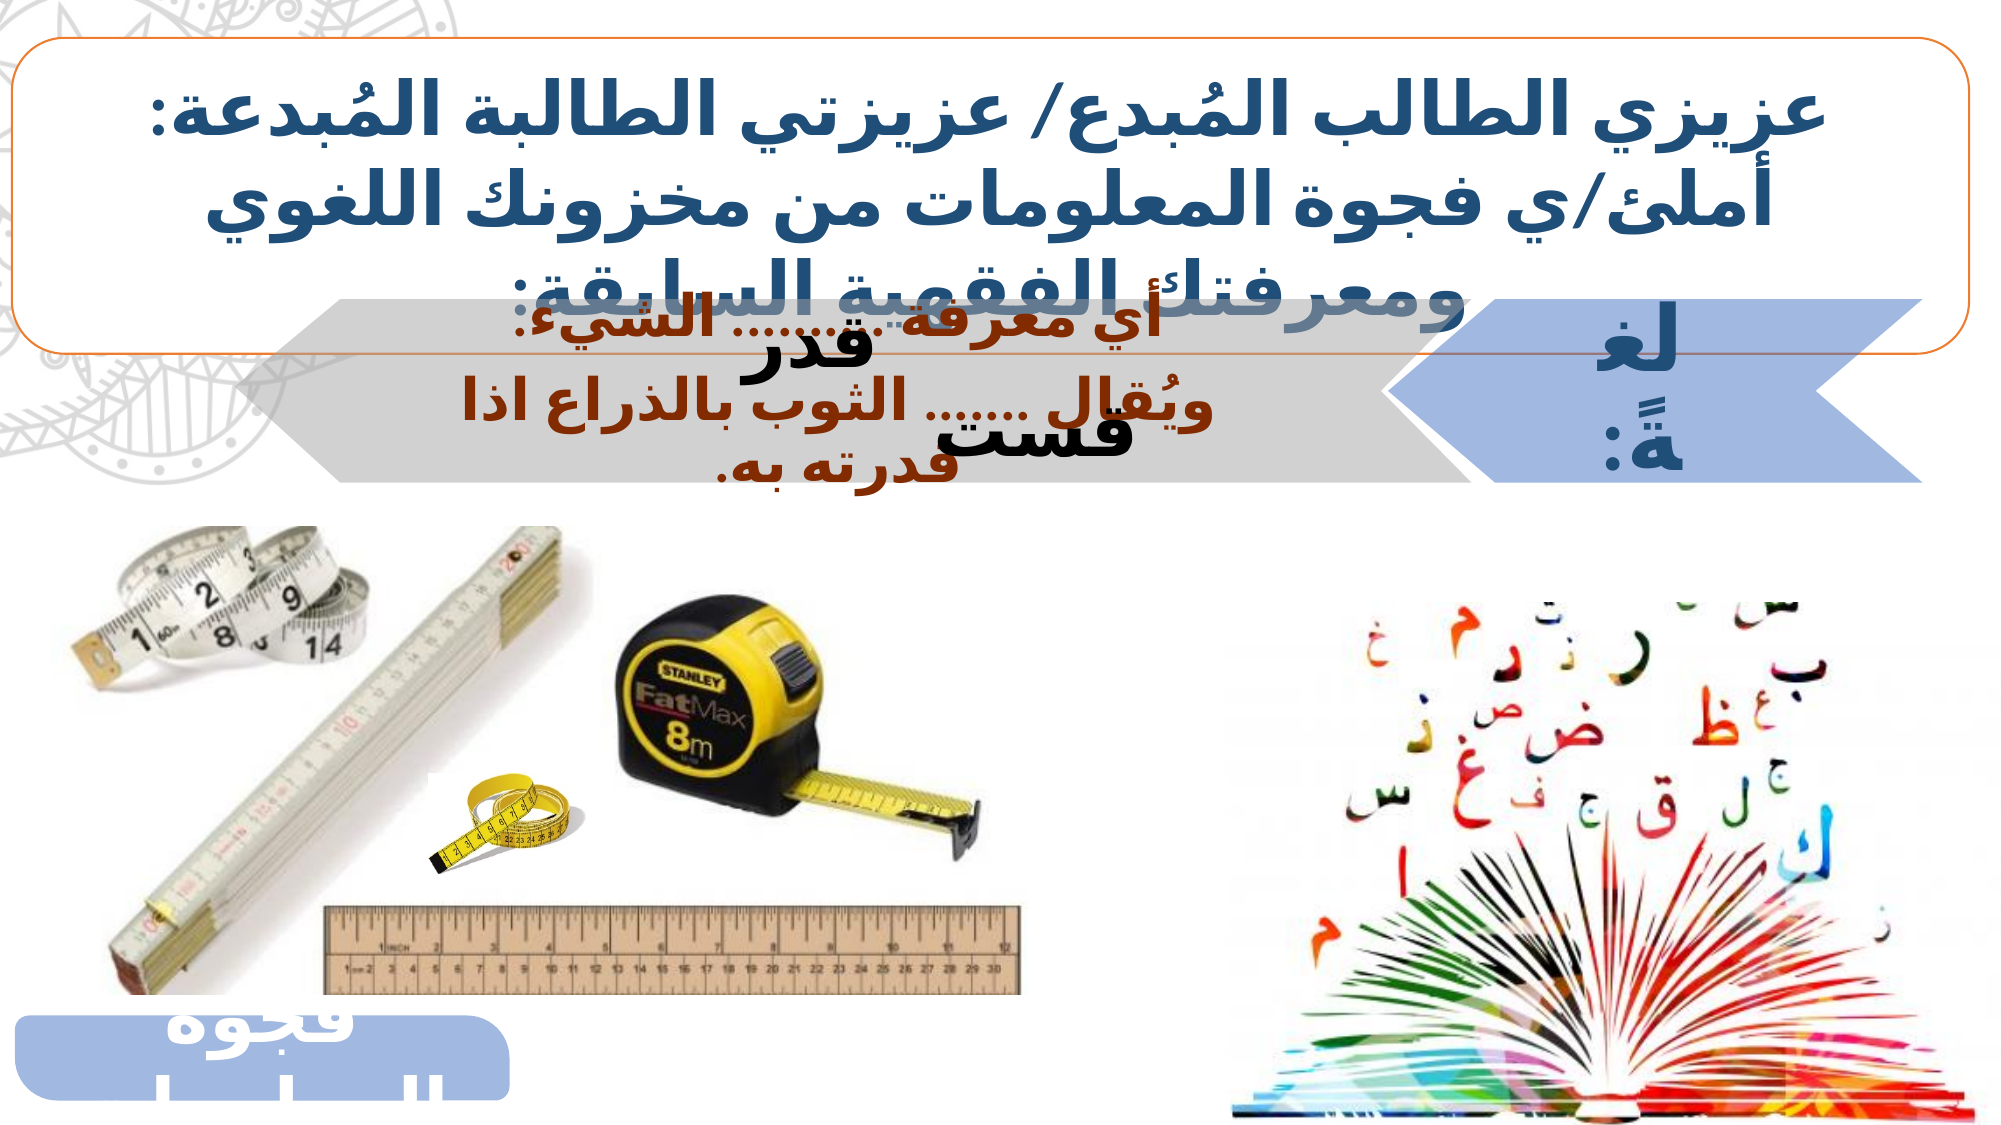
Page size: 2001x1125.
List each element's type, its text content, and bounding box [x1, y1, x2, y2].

text_box قست [918, 373, 1154, 479]
text_box أي معرفة .......... الشيء. ويُقال ....... الثوب بالذراع اذا قدرته به. [234, 299, 1472, 483]
text_box فجوة المعلومات [14, 1015, 510, 1101]
text_box عزيزي الطالب المُبدع/ عزيزتي الطالبة المُبدعة: أملئ/ي فجوة المعلومات من مخزونك اللغوي ومعرفتك الفقهية السابقة: [10, 36, 1971, 355]
text_box لغةً: [1388, 299, 1923, 483]
text_box قدر [728, 284, 895, 390]
picture [0, 0, 2001, 1125]
